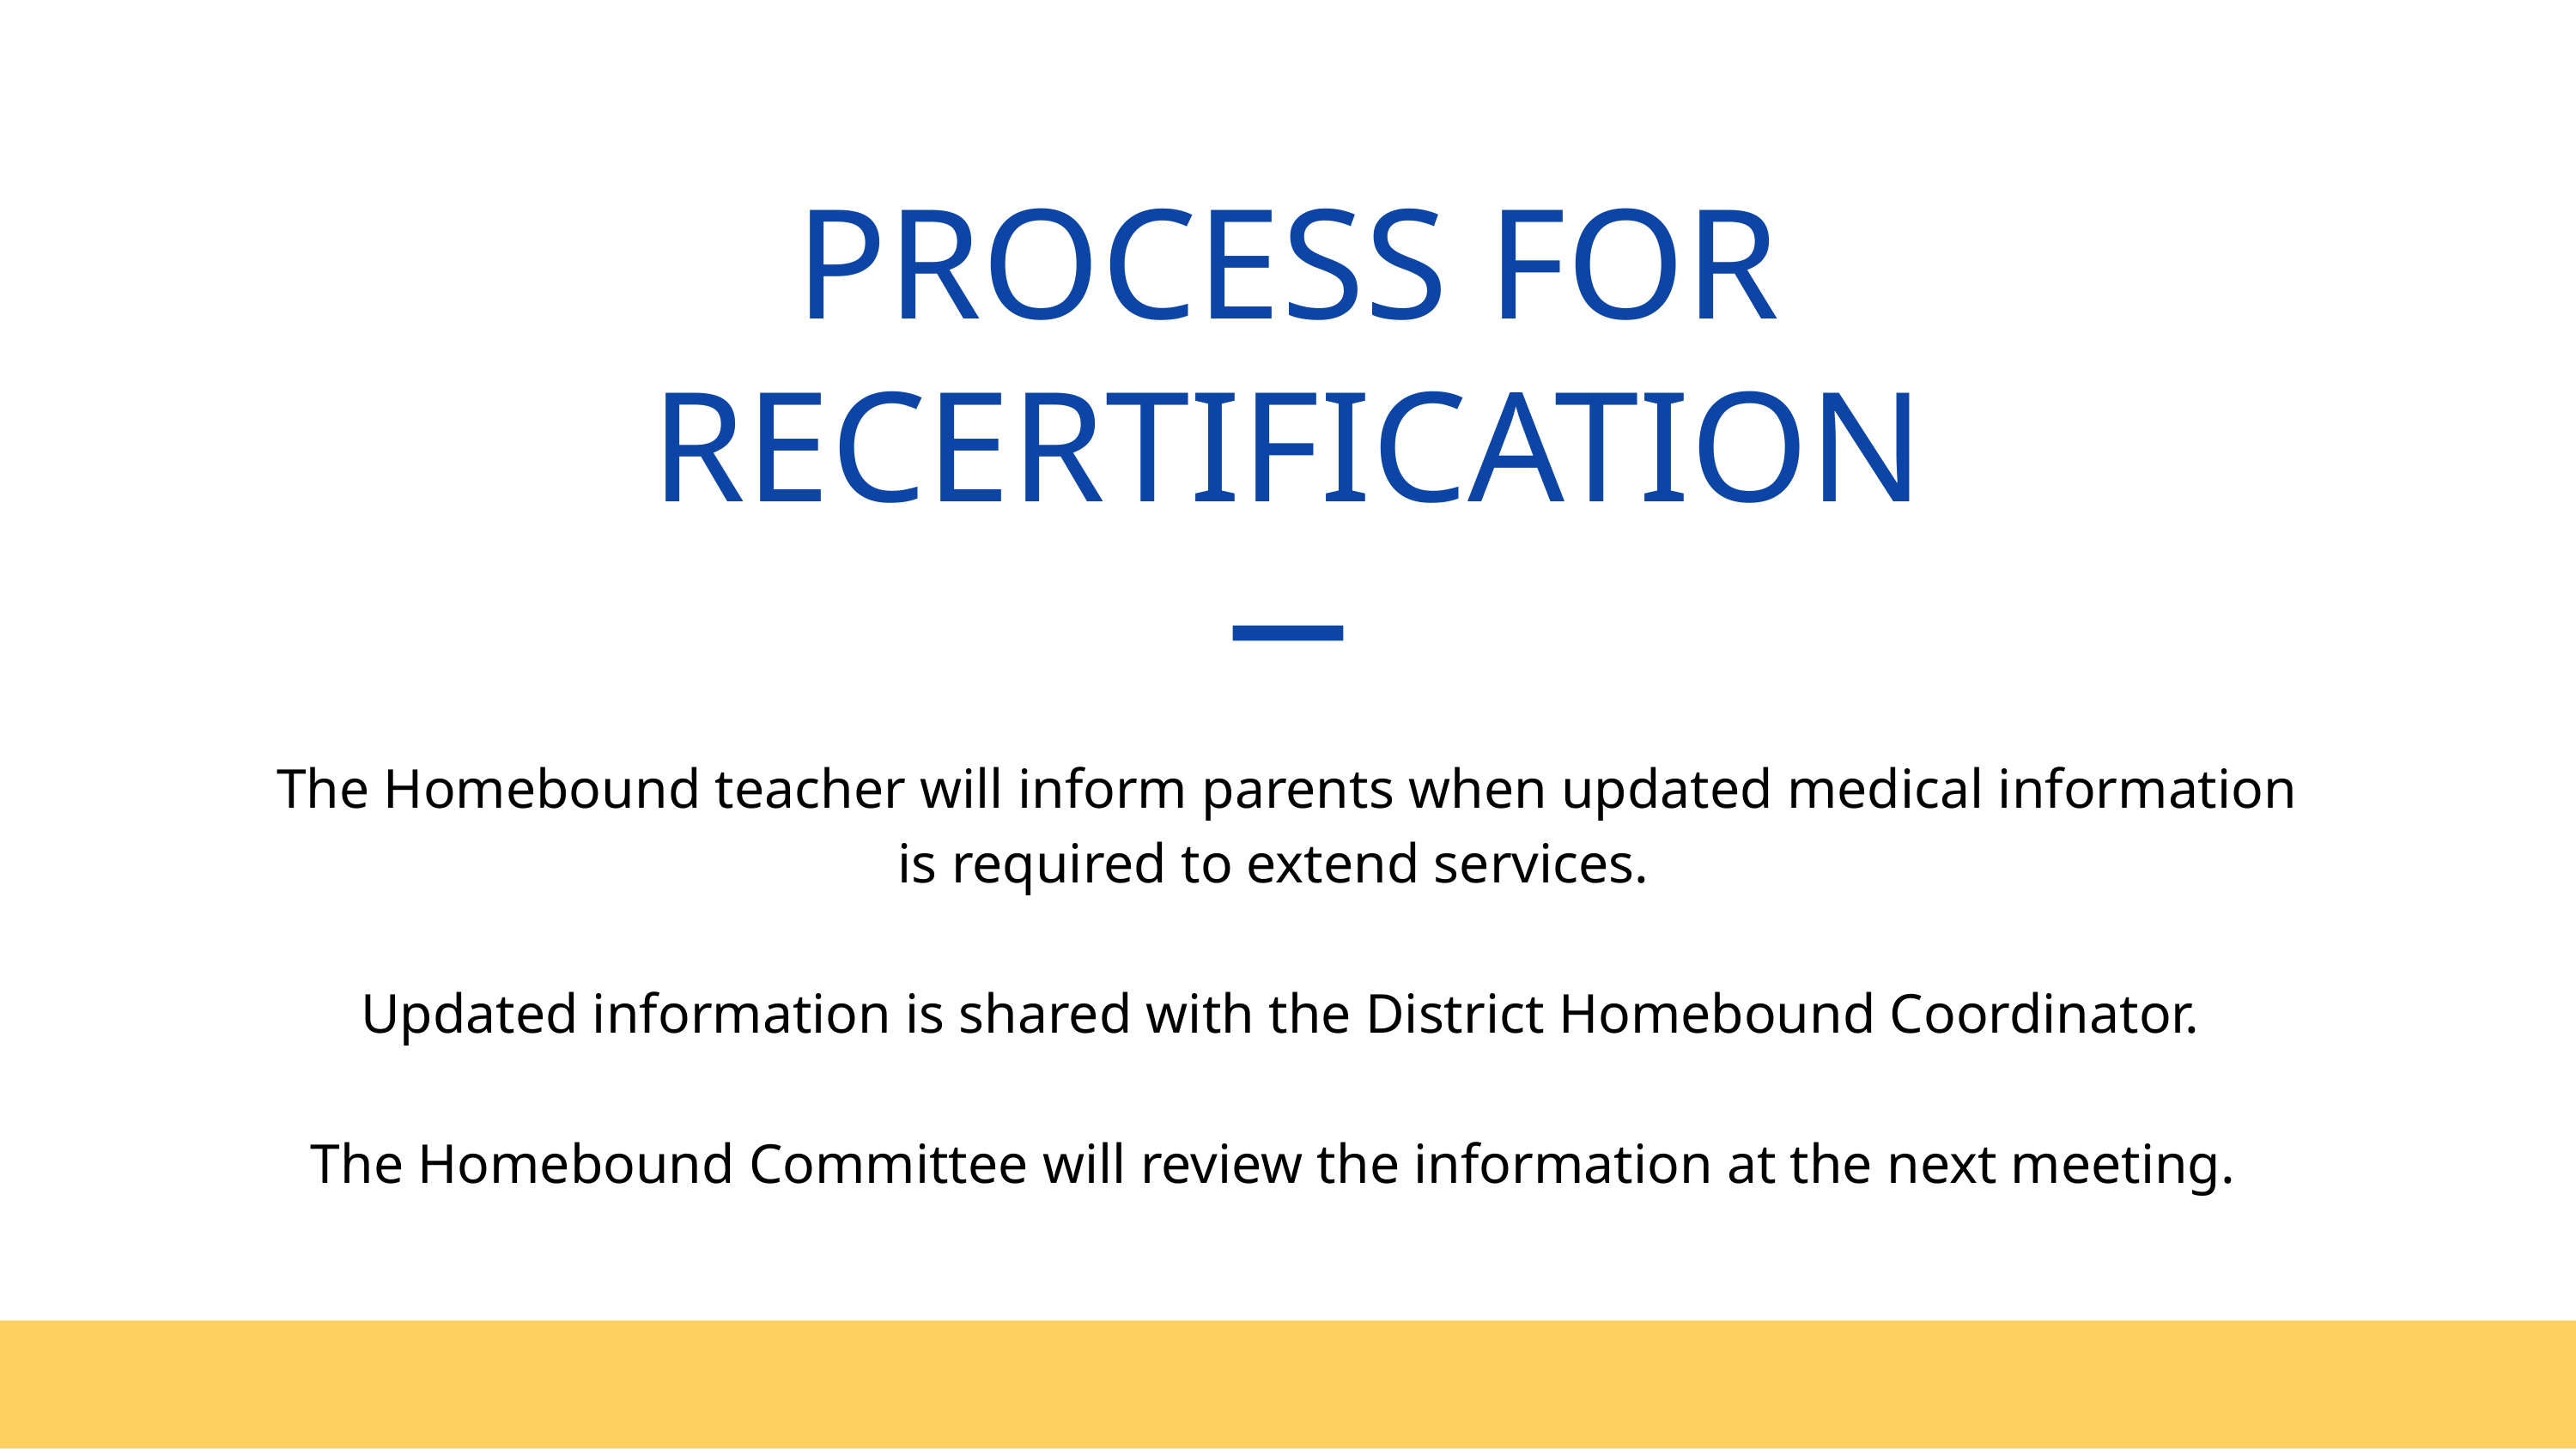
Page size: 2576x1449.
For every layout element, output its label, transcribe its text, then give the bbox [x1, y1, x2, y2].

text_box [312, 166, 2264, 783]
text_box [0, 1320, 2576, 1449]
text_box The Homebound teacher will inform parents when updated medical information is required to extend services. Updated information is shared with the District Homebound Coordinator. The Homebound Committee will review the information at the next meeting. [252, 743, 2324, 1375]
